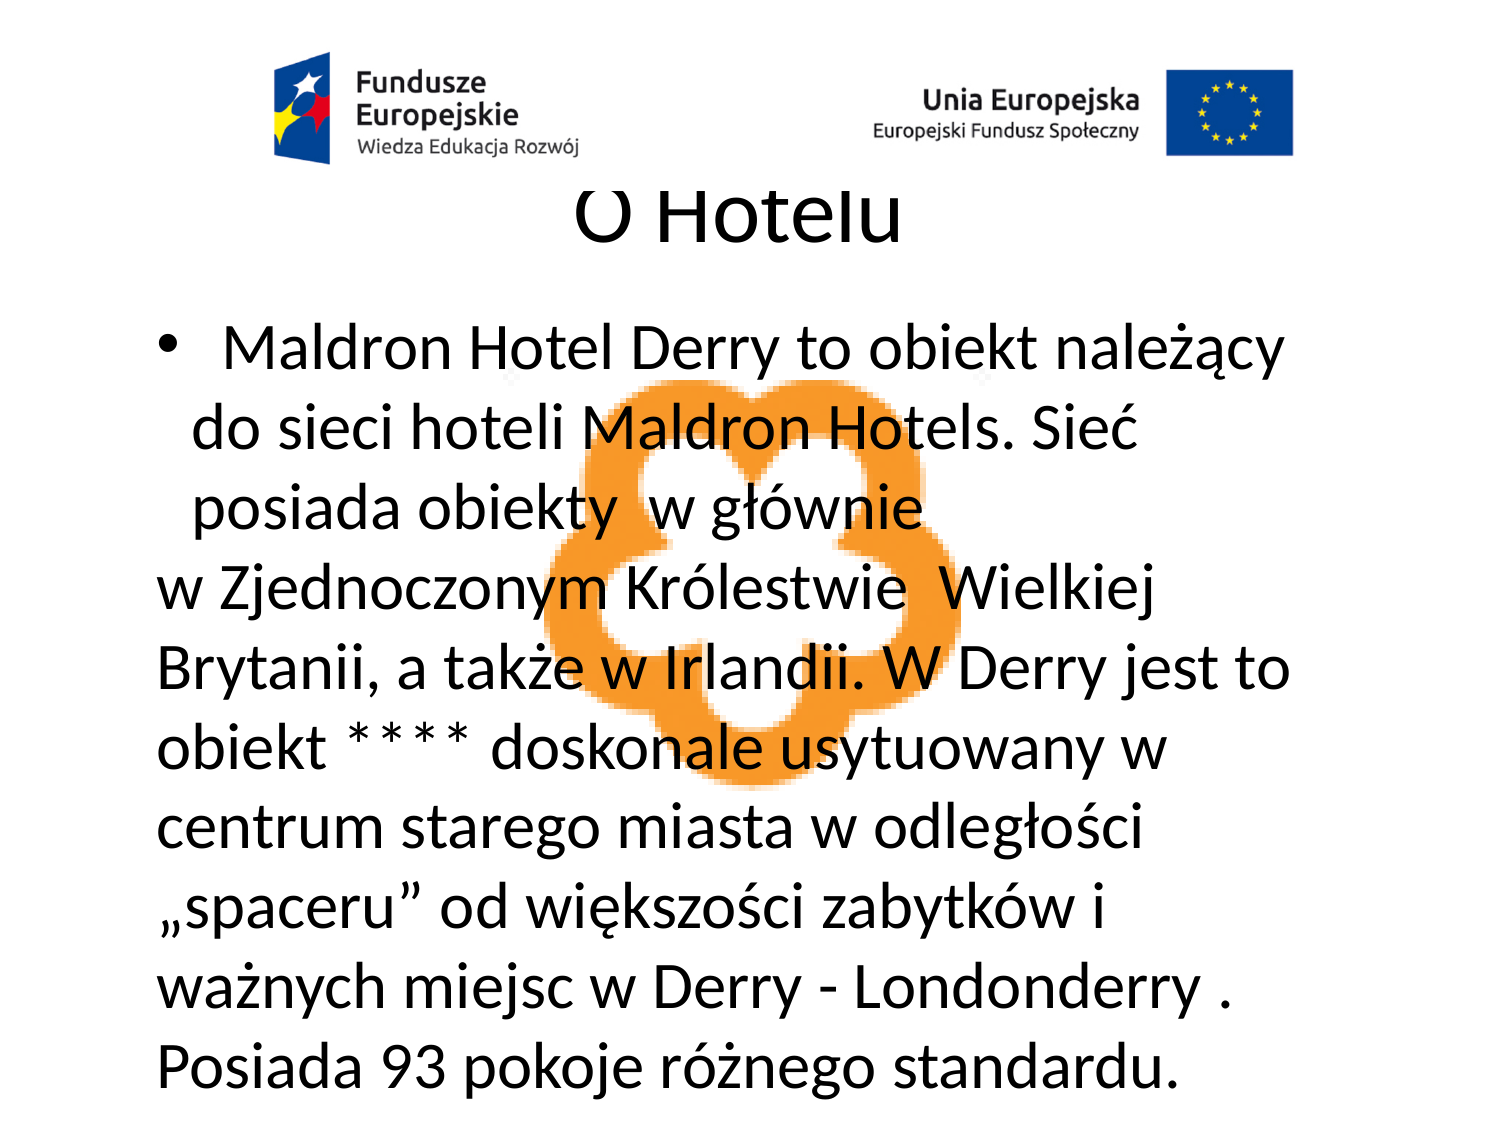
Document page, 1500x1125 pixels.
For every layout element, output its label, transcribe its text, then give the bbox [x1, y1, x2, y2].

text_box O Hotelu [75, 45, 1425, 233]
picture [245, 23, 1328, 191]
picture [503, 351, 991, 821]
text_box Maldron Hotel Derry to obiekt należący do sieci hoteli Maldron Hotels. Sieć posiada obiekty w głównie w Zjednoczonym Królestwie Wielkiej Brytanii, a także w Irlandii. W Derry jest to obiekt **** doskonale usytuowany w centrum starego miasta w odległości „spaceru” od większości zabytków i ważnych miejsc w Derry - Londonderry . Posiada 93 pokoje różnego standardu. [141, 295, 1359, 969]
